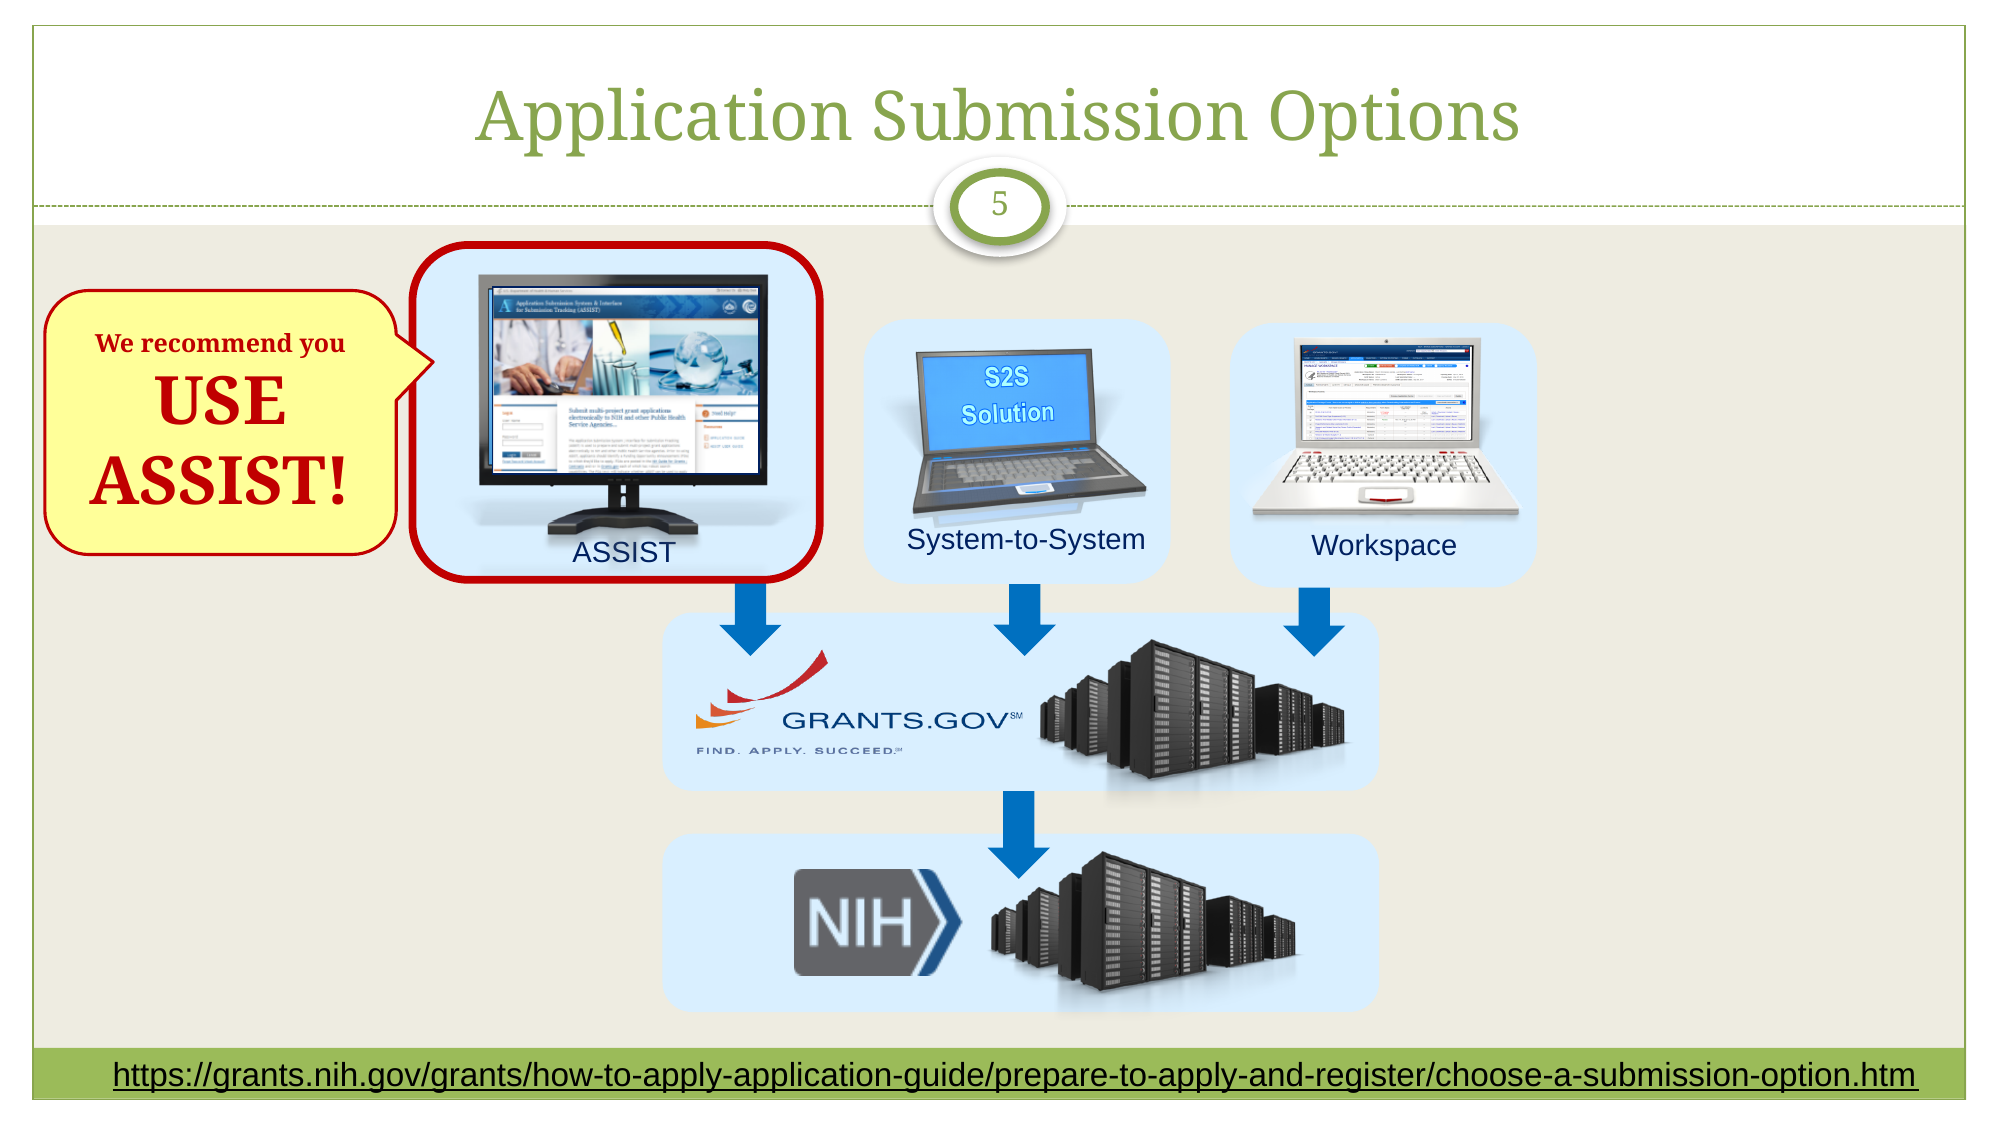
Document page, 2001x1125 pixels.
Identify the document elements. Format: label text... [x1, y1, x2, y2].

slide_number 5 [950, 168, 1050, 241]
text_box We recommend you USE ASSIST! [43, 289, 405, 556]
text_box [412, 244, 1548, 1021]
title Application Submission Options [65, 37, 1933, 162]
text_box https://grants.nih.gov/grants/how-to-apply-application-guide/prepare-to-apply-and-register/choose-a-submission-option.htm [97, 1046, 1943, 1101]
